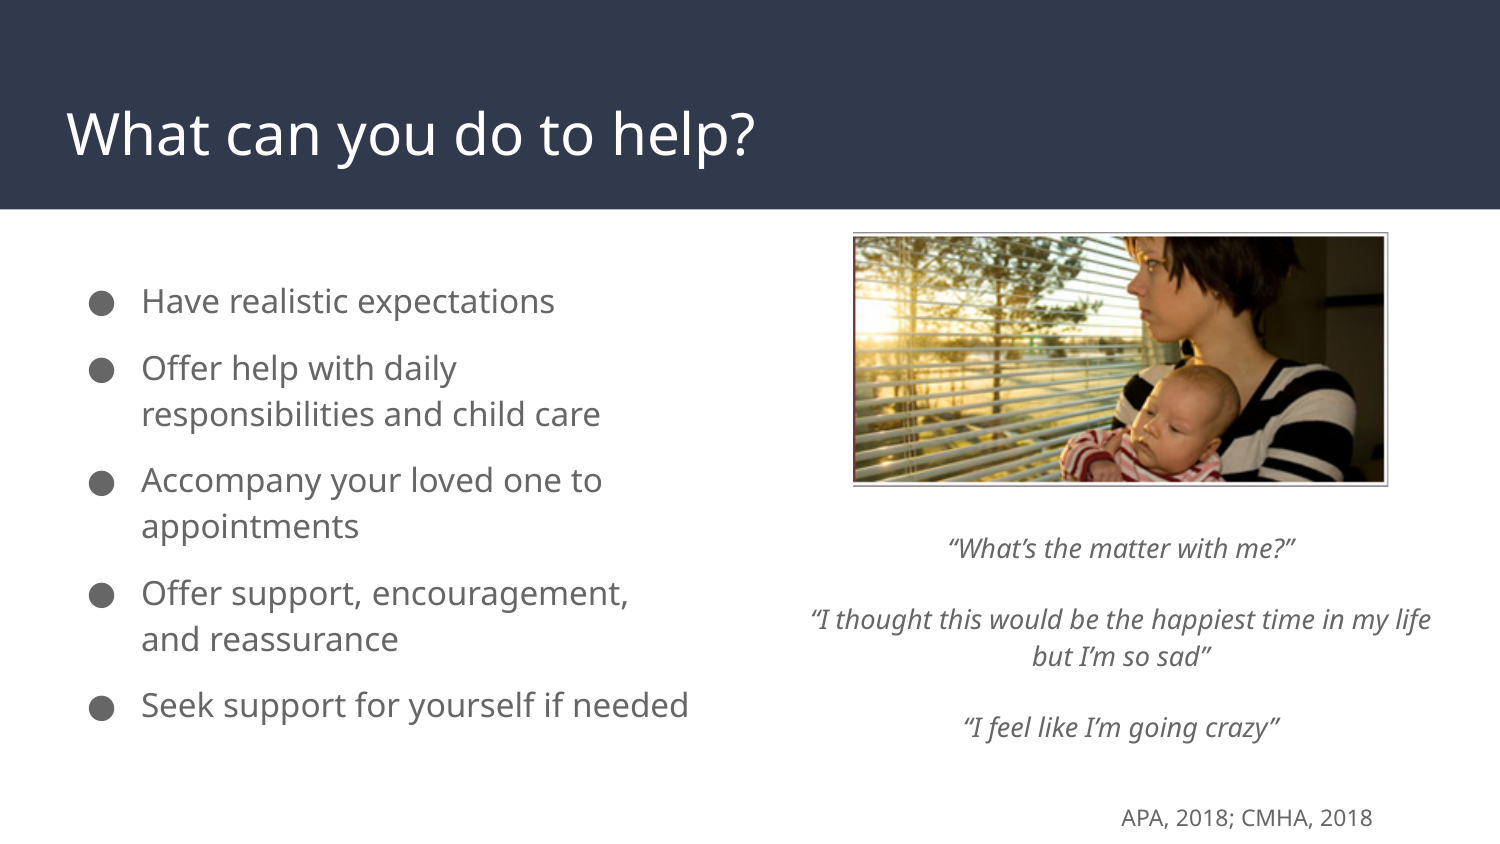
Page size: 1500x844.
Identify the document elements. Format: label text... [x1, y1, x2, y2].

list Have realistic expectations Offer help with daily responsibilities and child care Accompany your loved one to appointments Offer support, encouragement, and reassurance Seek support for yourself if needed [51, 247, 708, 752]
picture [852, 231, 1389, 488]
list “What’s the matter with me?” “I thought this would be the happiest time in my life but I’m so sad” “I feel like I’m going crazy” [792, 511, 1449, 752]
title What can you do to help? [51, 82, 1449, 185]
text_box APA, 2018; CMHA, 2018 [1022, 789, 1389, 833]
